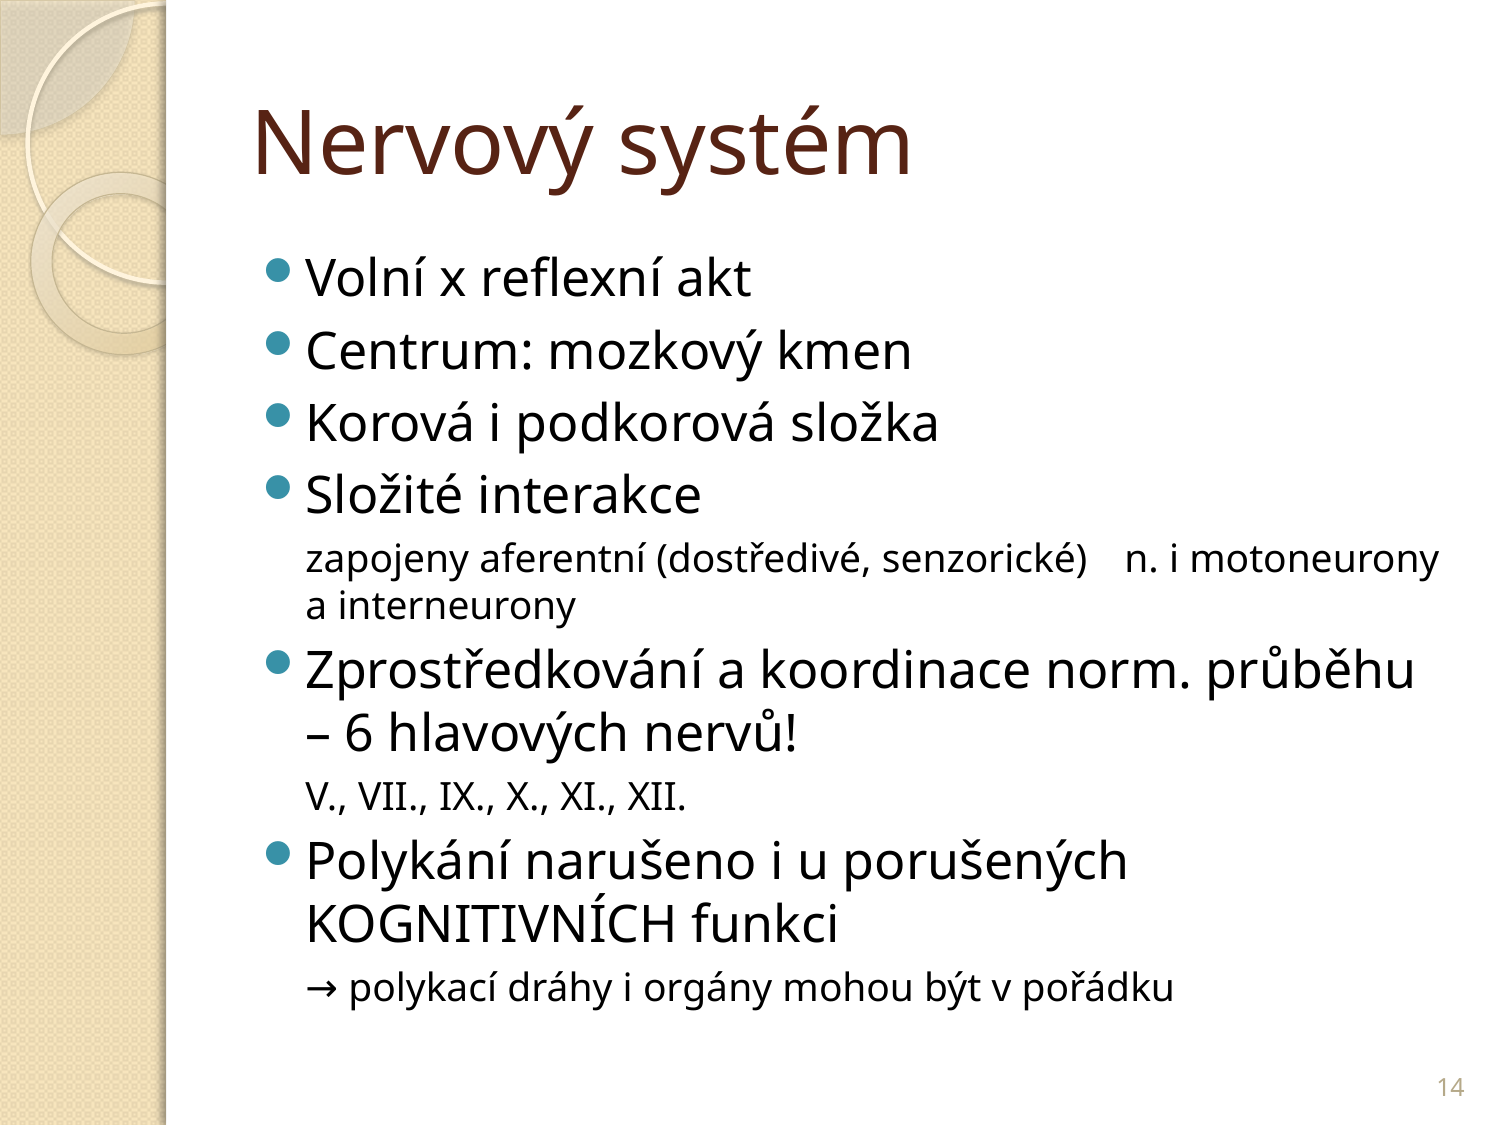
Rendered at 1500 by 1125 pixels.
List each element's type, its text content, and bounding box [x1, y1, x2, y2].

title Nervový systém [235, 45, 1466, 233]
slide_number 14 [1413, 1034, 1488, 1113]
list Volní x reflexní akt Centrum: mozkový kmen Korová i podkorová složka Složité interakce zapojeny aferentní (dostředivé, senzorické) n. i motoneurony a interneurony Zprostředkování a koordinace norm. průběhu – 6 hlavových nervů! V., VII., IX., X., XI., XII. Polykání narušeno i u porušených KOGNITIVNÍCH funkci → polykací dráhy i orgány mohou být v pořádku [235, 237, 1466, 1025]
